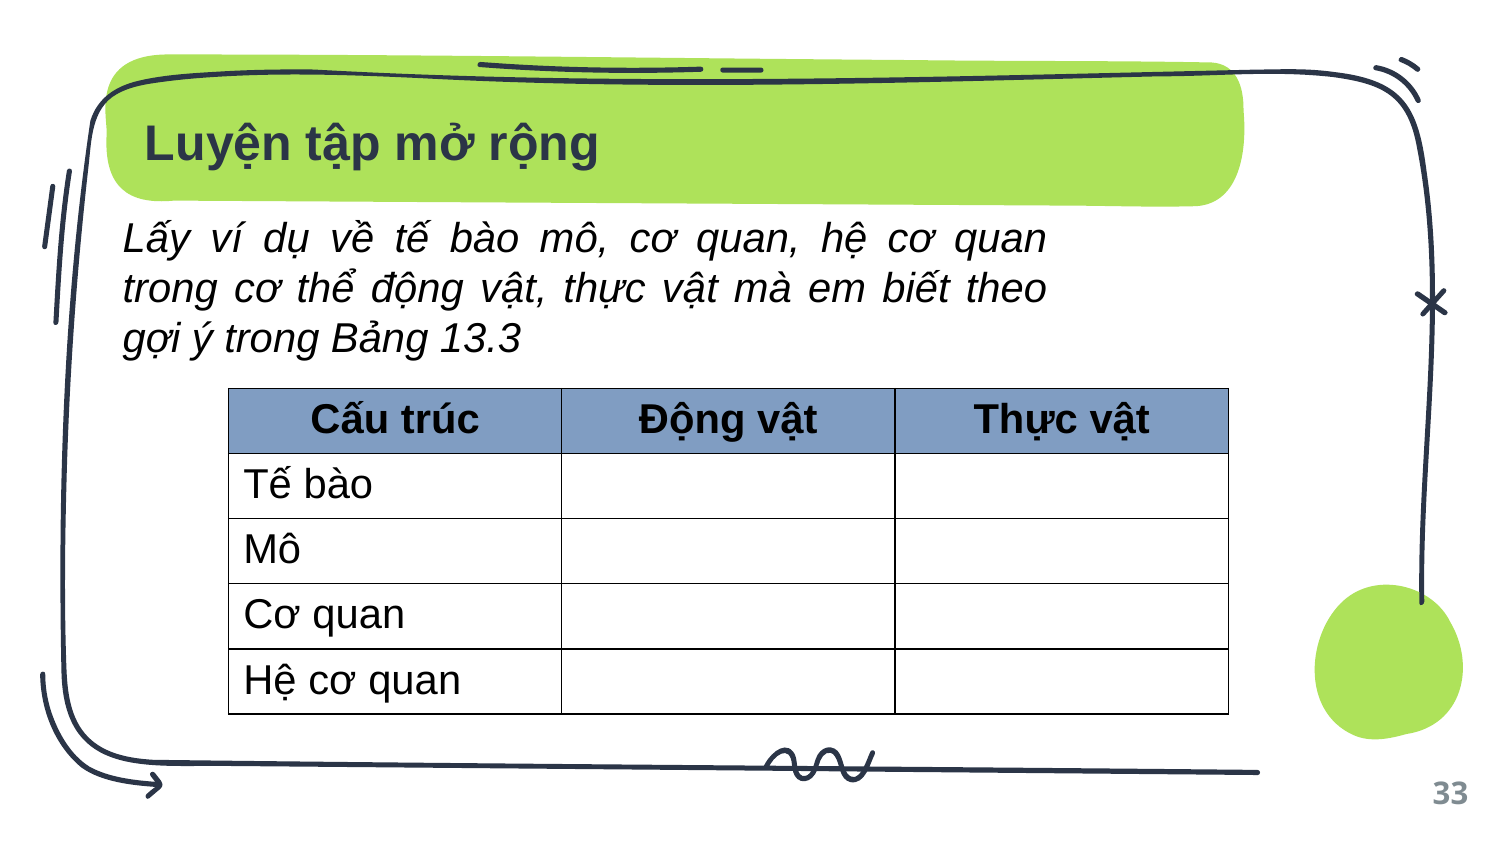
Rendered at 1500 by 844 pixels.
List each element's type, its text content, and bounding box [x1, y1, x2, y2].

table_cell [562, 454, 894, 518]
table_cell Mô [229, 519, 561, 583]
table_cell [562, 584, 894, 648]
slide_number 33 [1378, 769, 1469, 820]
table_cell Hệ cơ quan [229, 650, 561, 713]
table_cell [562, 650, 894, 713]
table_header Cấu trúc [229, 389, 561, 453]
table_cell [896, 650, 1228, 713]
table_header Thực vật [896, 389, 1228, 453]
title Luyện tập mở rộng [144, 112, 1200, 178]
table_cell Tế bào [229, 454, 561, 518]
table_header Động vật [562, 389, 894, 453]
table_cell [562, 519, 894, 583]
table_cell [896, 519, 1228, 583]
table_cell [896, 584, 1228, 648]
table_cell [896, 454, 1228, 518]
table_cell Cơ quan [229, 584, 561, 648]
text_box Lấy ví dụ về tế bào mô, cơ quan, hệ cơ quan trong cơ thể động vật, thực vật mà em biết theo gợi ý trong Bảng 13.3 [108, 203, 1063, 369]
